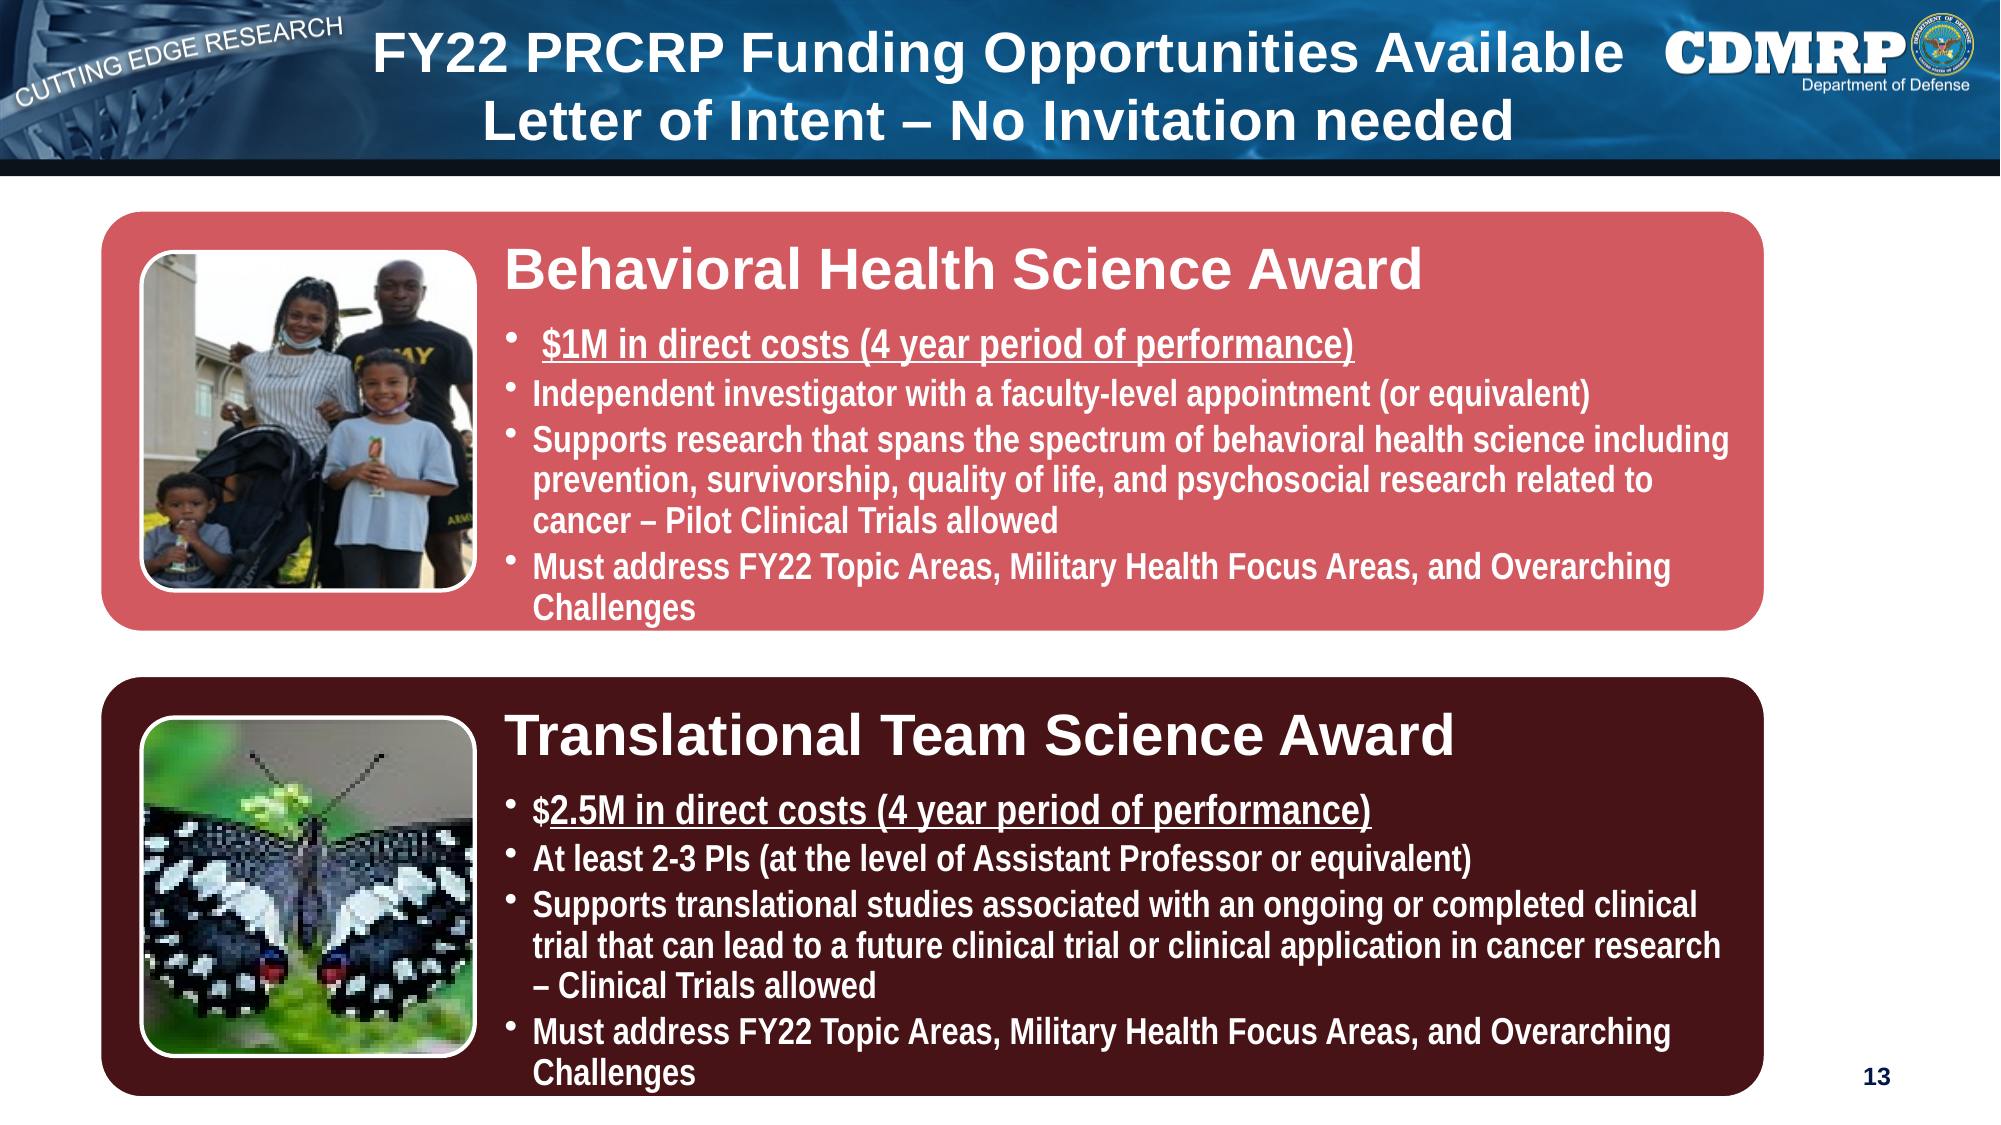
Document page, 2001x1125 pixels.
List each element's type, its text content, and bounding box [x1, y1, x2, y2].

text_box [98, 209, 1767, 1099]
slide_number 13 [1771, 1053, 1907, 1099]
title FY22 PRCRP Funding Opportunities Available Letter of Intent – No Invitation needed [0, 0, 2000, 160]
